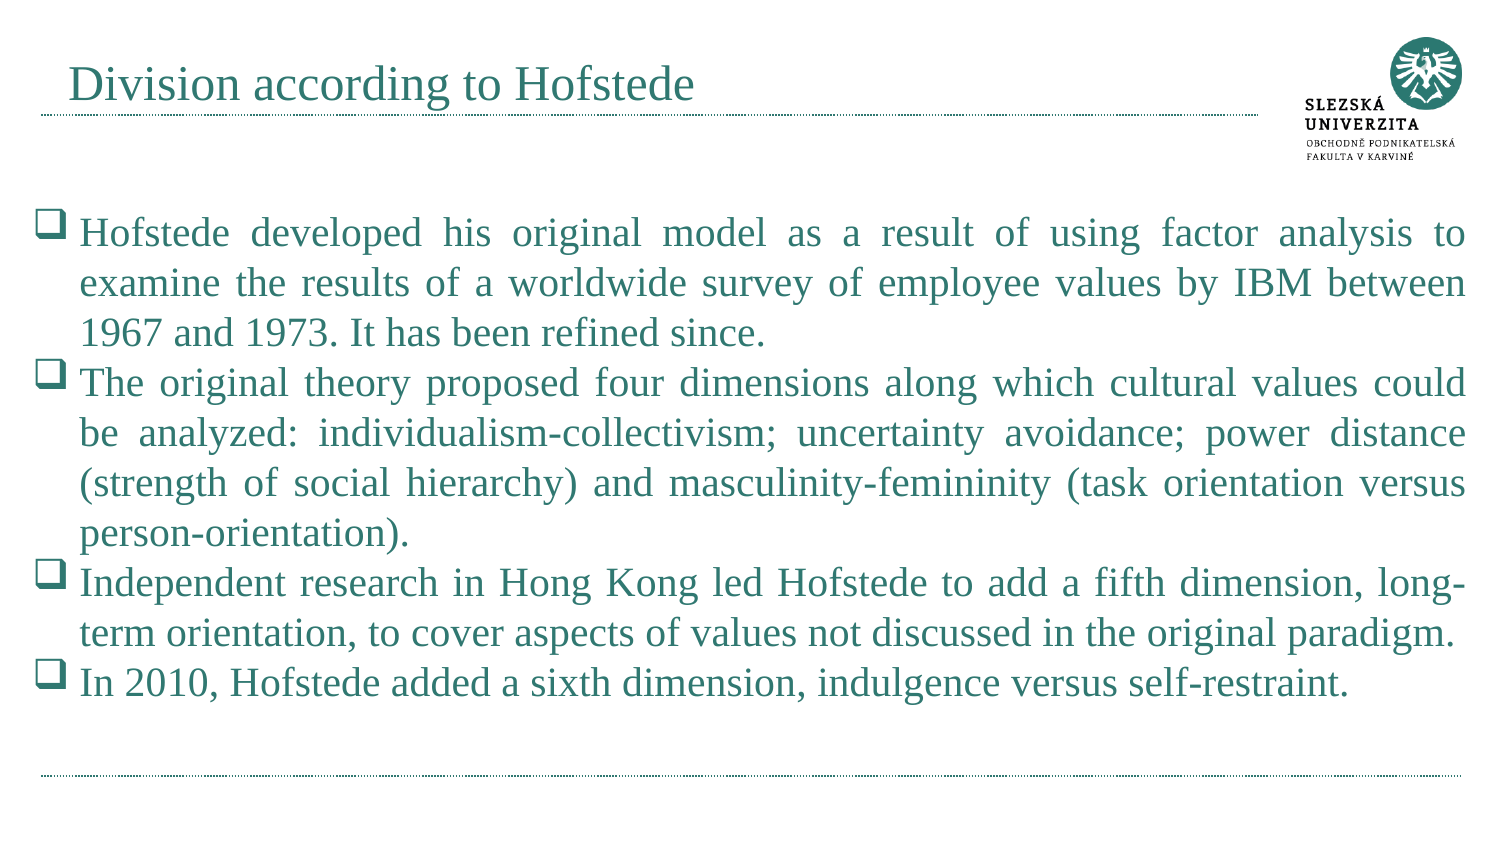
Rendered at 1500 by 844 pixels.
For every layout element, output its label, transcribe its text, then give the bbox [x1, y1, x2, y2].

picture [1305, 37, 1462, 160]
title Division according to Hofstede [53, 43, 1318, 127]
text_box Hofstede developed his original model as a result of using factor analysis to examine the results of a worldwide survey of employee values by IBM between 1967 and 1973. It has been refined since. The original theory proposed four dimensions along which cultural values could be analyzed: individualism-collectivism; uncertainty avoidance; power distance (strength of social hierarchy) and masculinity-femininity (task orientation versus person-orientation). Independent research in Hong Kong led Hofstede to add a fifth dimension, long-term orientation, to cover aspects of values not discussed in the original paradigm. In 2010, Hofstede added a sixth dimension, indulgence versus self-restraint. [17, 197, 1483, 713]
